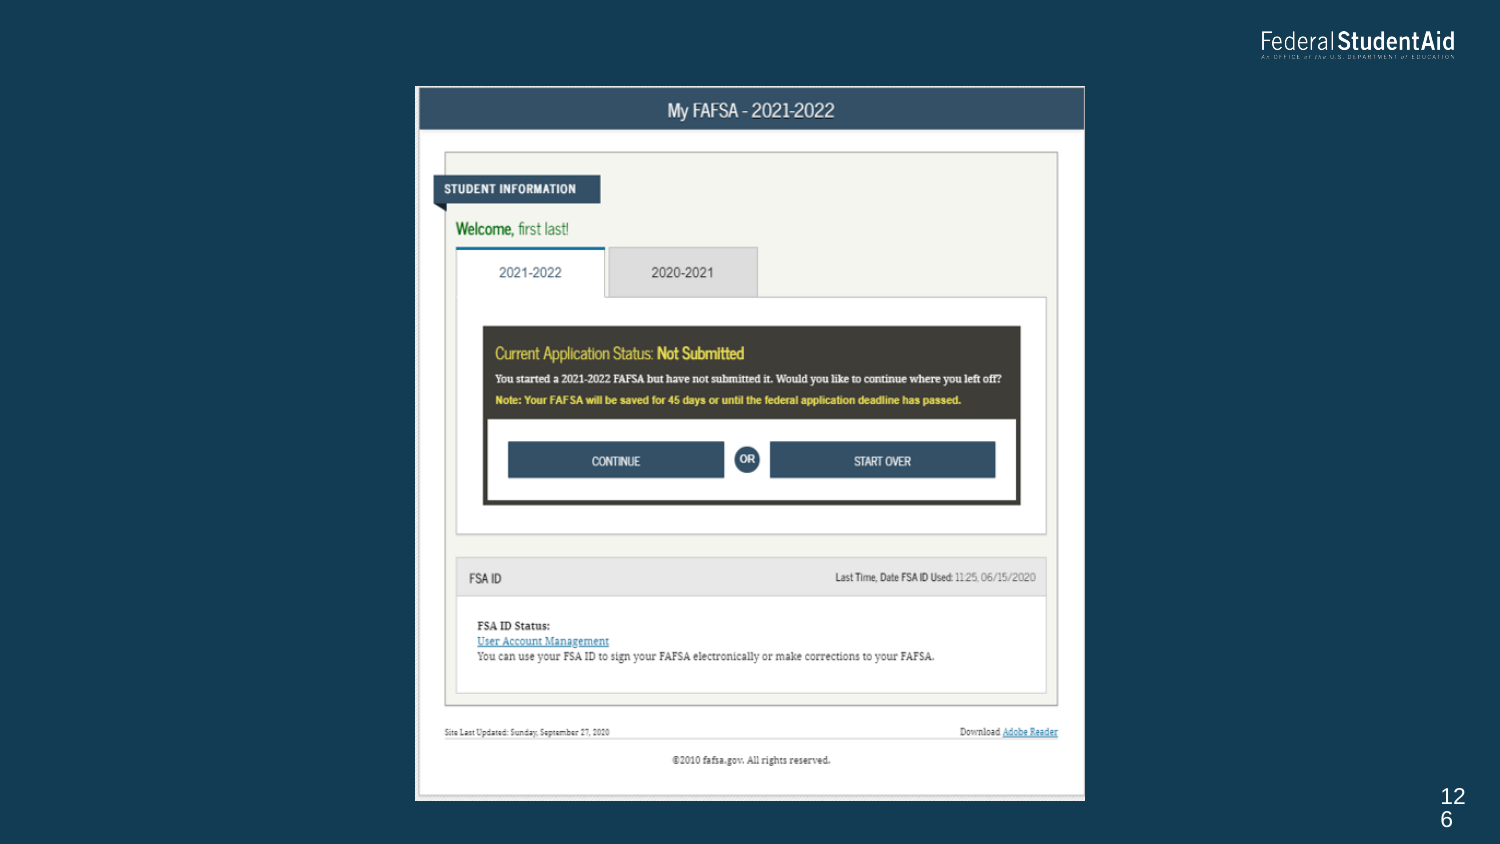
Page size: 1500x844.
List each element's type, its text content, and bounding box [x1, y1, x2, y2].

picture [1261, 31, 1454, 59]
slide_number 126 [1440, 781, 1490, 821]
picture [414, 86, 1085, 802]
